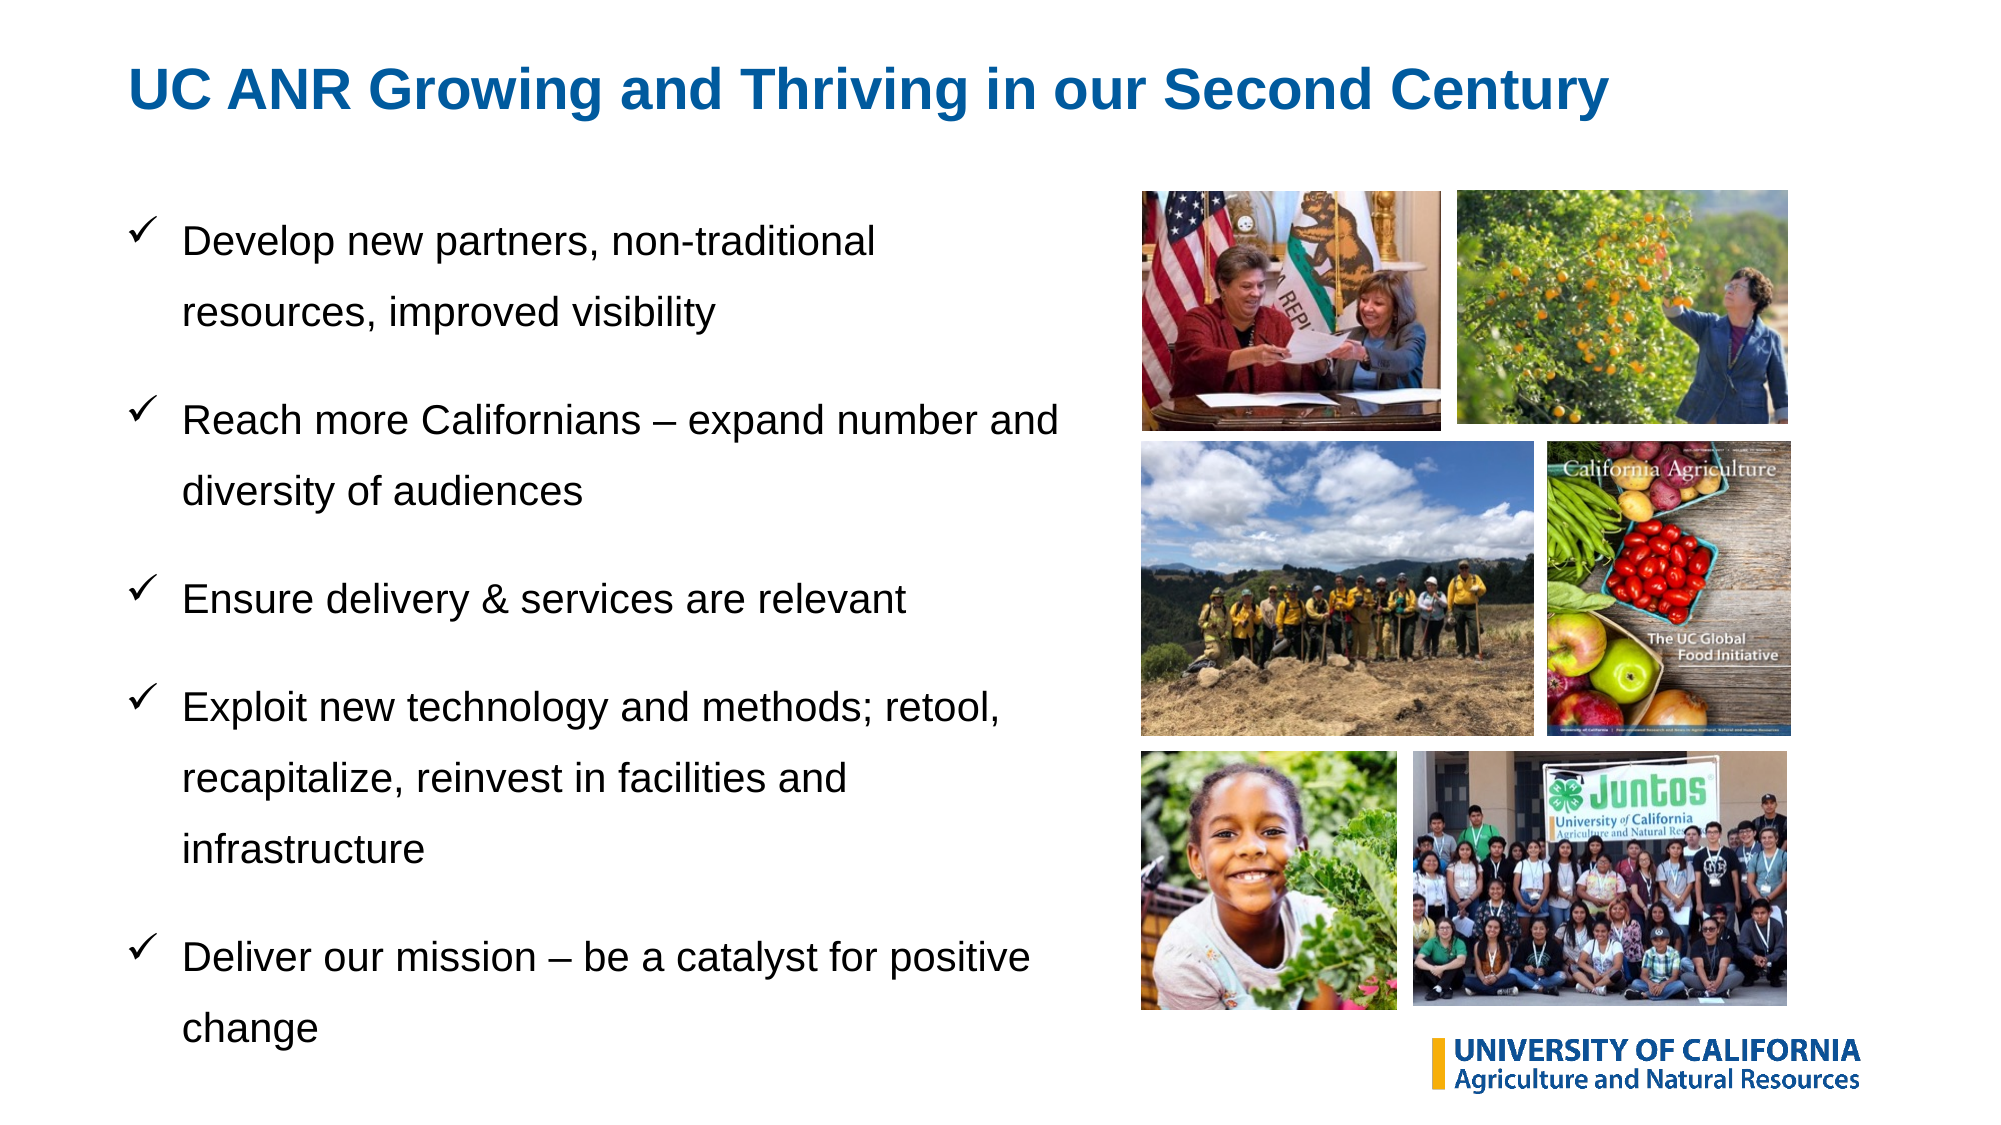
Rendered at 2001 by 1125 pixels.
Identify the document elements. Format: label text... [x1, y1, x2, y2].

text_box Develop new partners, non-traditional resources, improved visibility Reach more Californians – expand number and diversity of audiences Ensure delivery & services are relevant Exploit new technology and methods; retool, recapitalize, reinvest in facilities and infrastructure Deliver our mission – be a catalyst for positive change [110, 185, 1080, 1059]
text_box UC ANR Growing and Thriving in our Second Century [113, 44, 1627, 129]
picture [1141, 751, 1397, 1010]
picture [1141, 190, 1442, 431]
picture [1456, 190, 1788, 424]
picture [1413, 751, 1788, 1007]
picture [1141, 441, 1534, 736]
picture [1547, 441, 1791, 736]
picture [1430, 1035, 1863, 1096]
